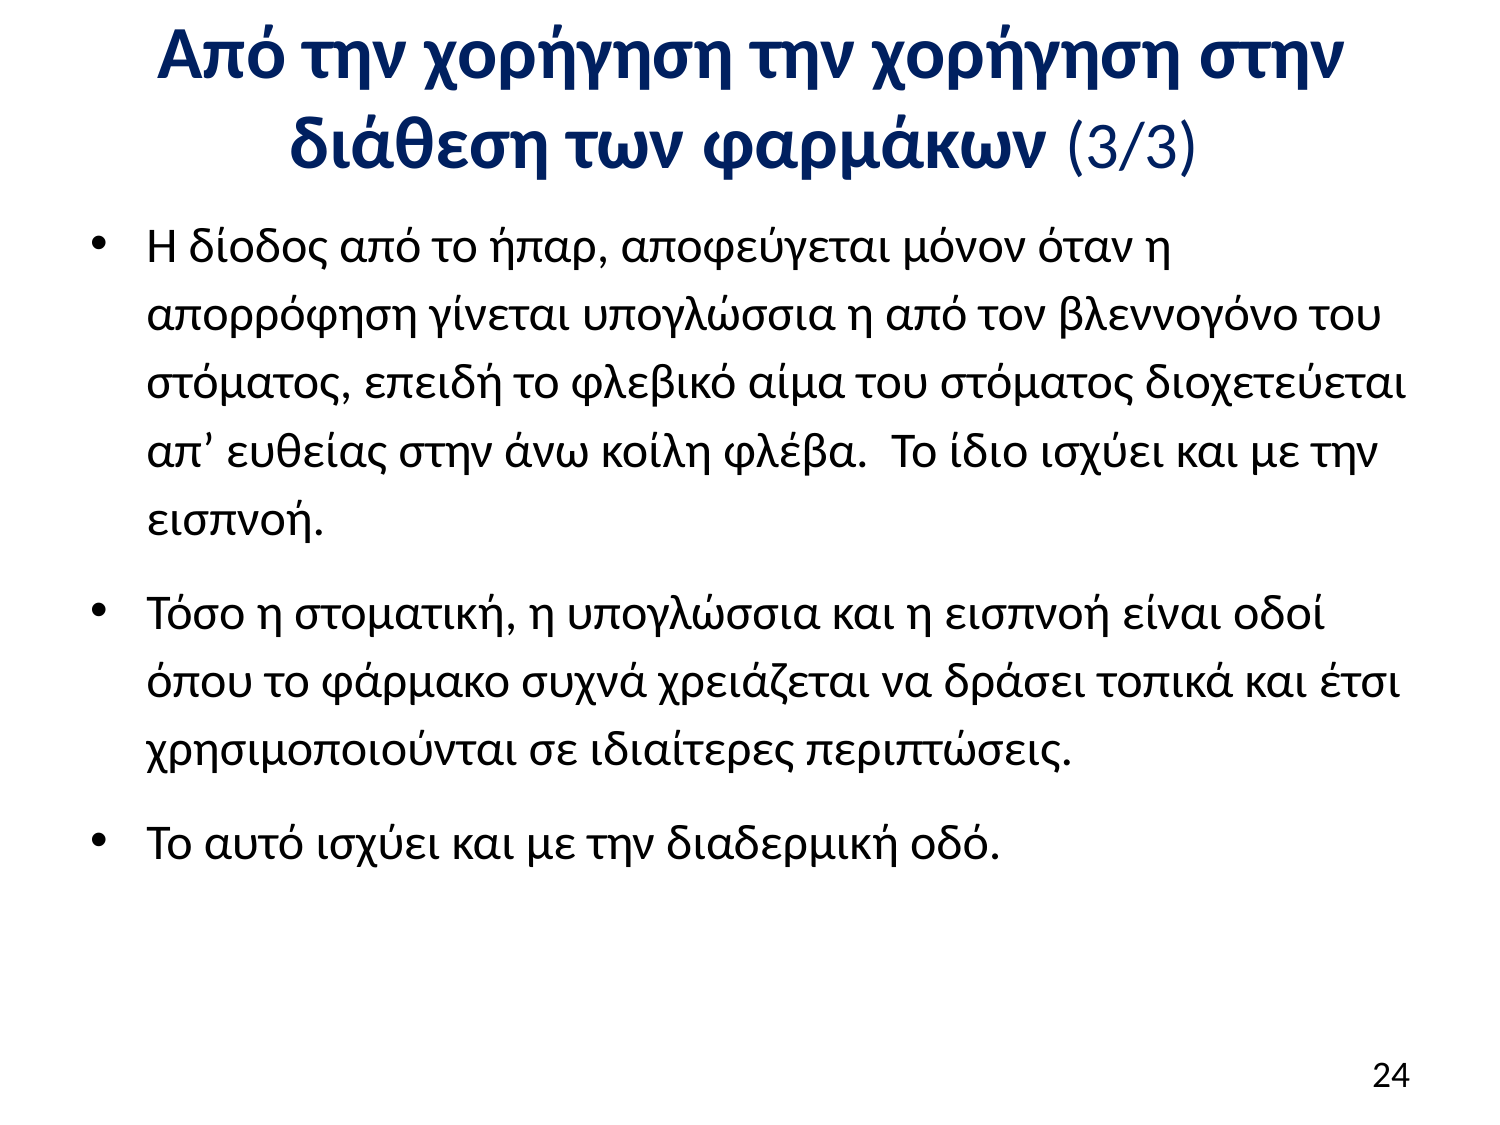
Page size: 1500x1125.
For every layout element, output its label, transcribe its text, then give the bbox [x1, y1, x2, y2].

list Η δίοδος από το ήπαρ, αποφεύγεται μόνον όταν η απορρόφηση γίνεται υπογλώσσια η από τον βλεννογόνο του στόματος, επειδή το φλεβικό αίμα του στόματος διοχετεύεται απ’ ευθείας στην άνω κοίλη φλέβα. Το ίδιο ισχύει και με την εισπνοή. Τόσο η στοματική, η υπογλώσσια και η εισπνοή είναι οδοί όπου το φάρμακο συχνά χρειάζεται να δράσει τοπικά και έτσι χρησιμοποιούνται σε ιδιαίτερες περιπτώσεις. Το αυτό ισχύει και με την διαδερμική οδό. [75, 196, 1425, 1024]
text_box 23 [1074, 1042, 1425, 1103]
title Από την χορήγηση την χορήγηση στην διάθεση των φαρμάκων (3/3) [76, 19, 1427, 169]
